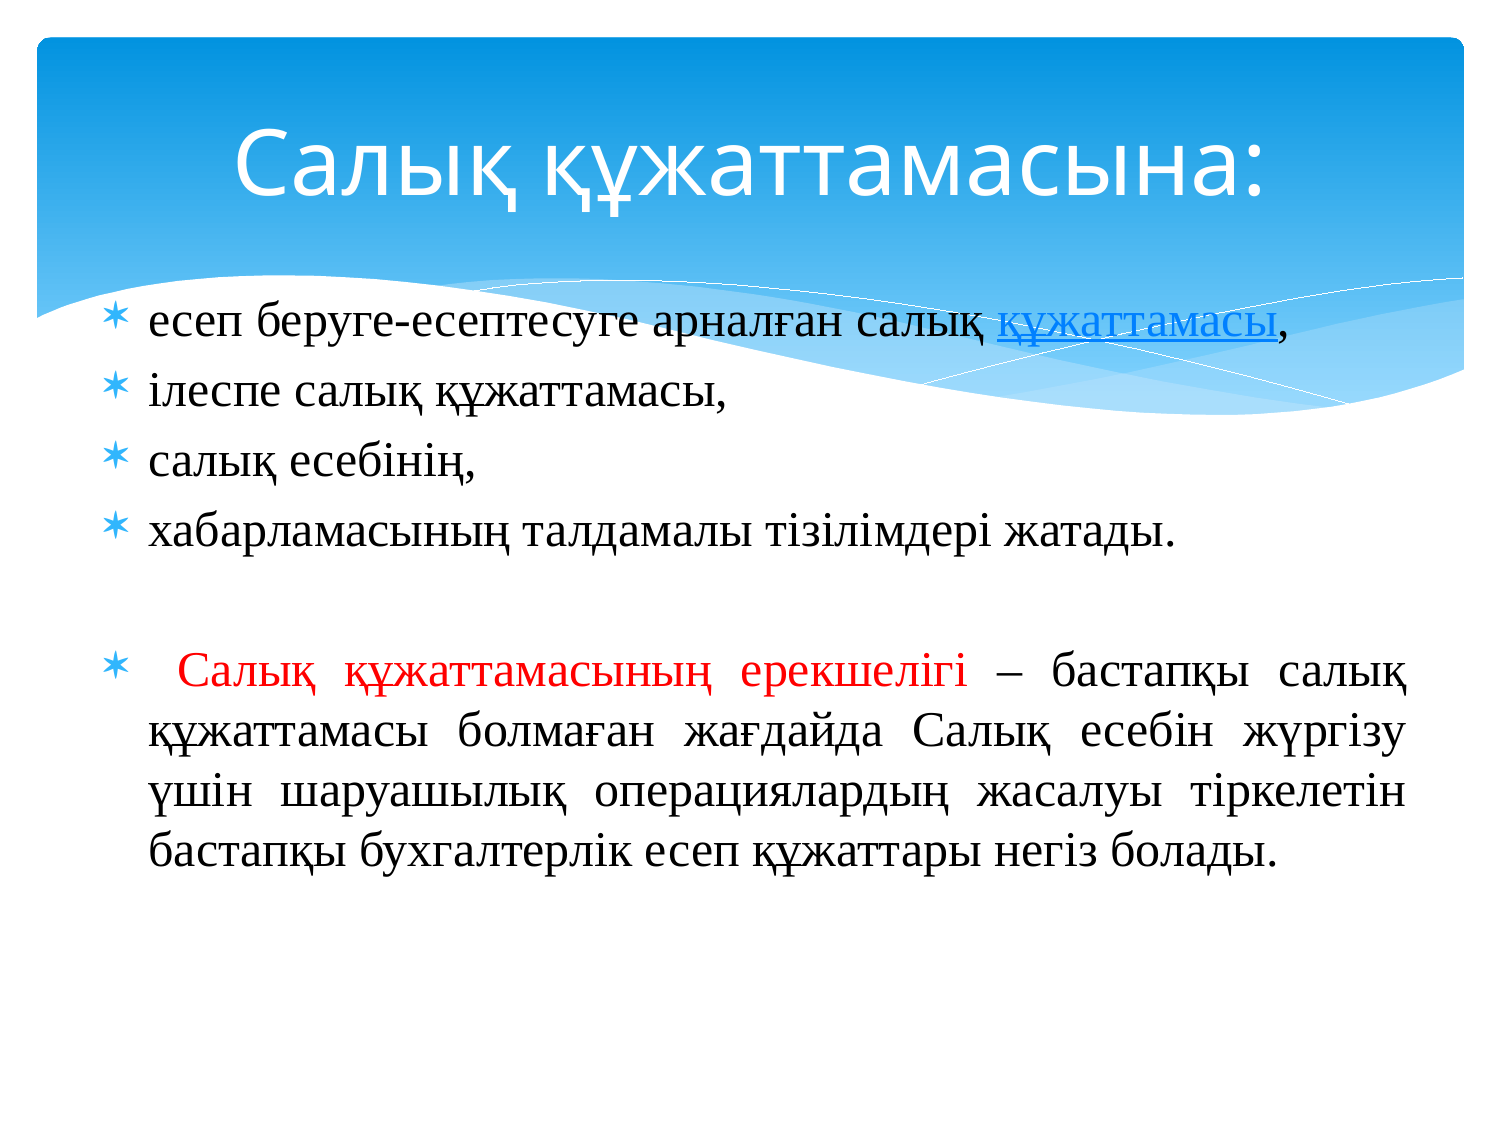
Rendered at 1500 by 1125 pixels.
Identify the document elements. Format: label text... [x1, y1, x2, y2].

title Салық құжаттамасына: [75, 55, 1425, 261]
list есеп беруге-есептесуге арналған салық құжаттамасы, ілеспе салық құжаттамасы, салық есебінің, хабарламасының талдамалы тізілімдері жатады. Салық құжаттамасының ерекшелігі – бастапқы салық құжаттамасы болмаған жағдайда Салық есебін жүргізу үшін шаруашылық операциялардың жасалуы тіркелетін бастапқы бухгалтерлік есеп құжаттары негіз болады. [88, 278, 1422, 994]
